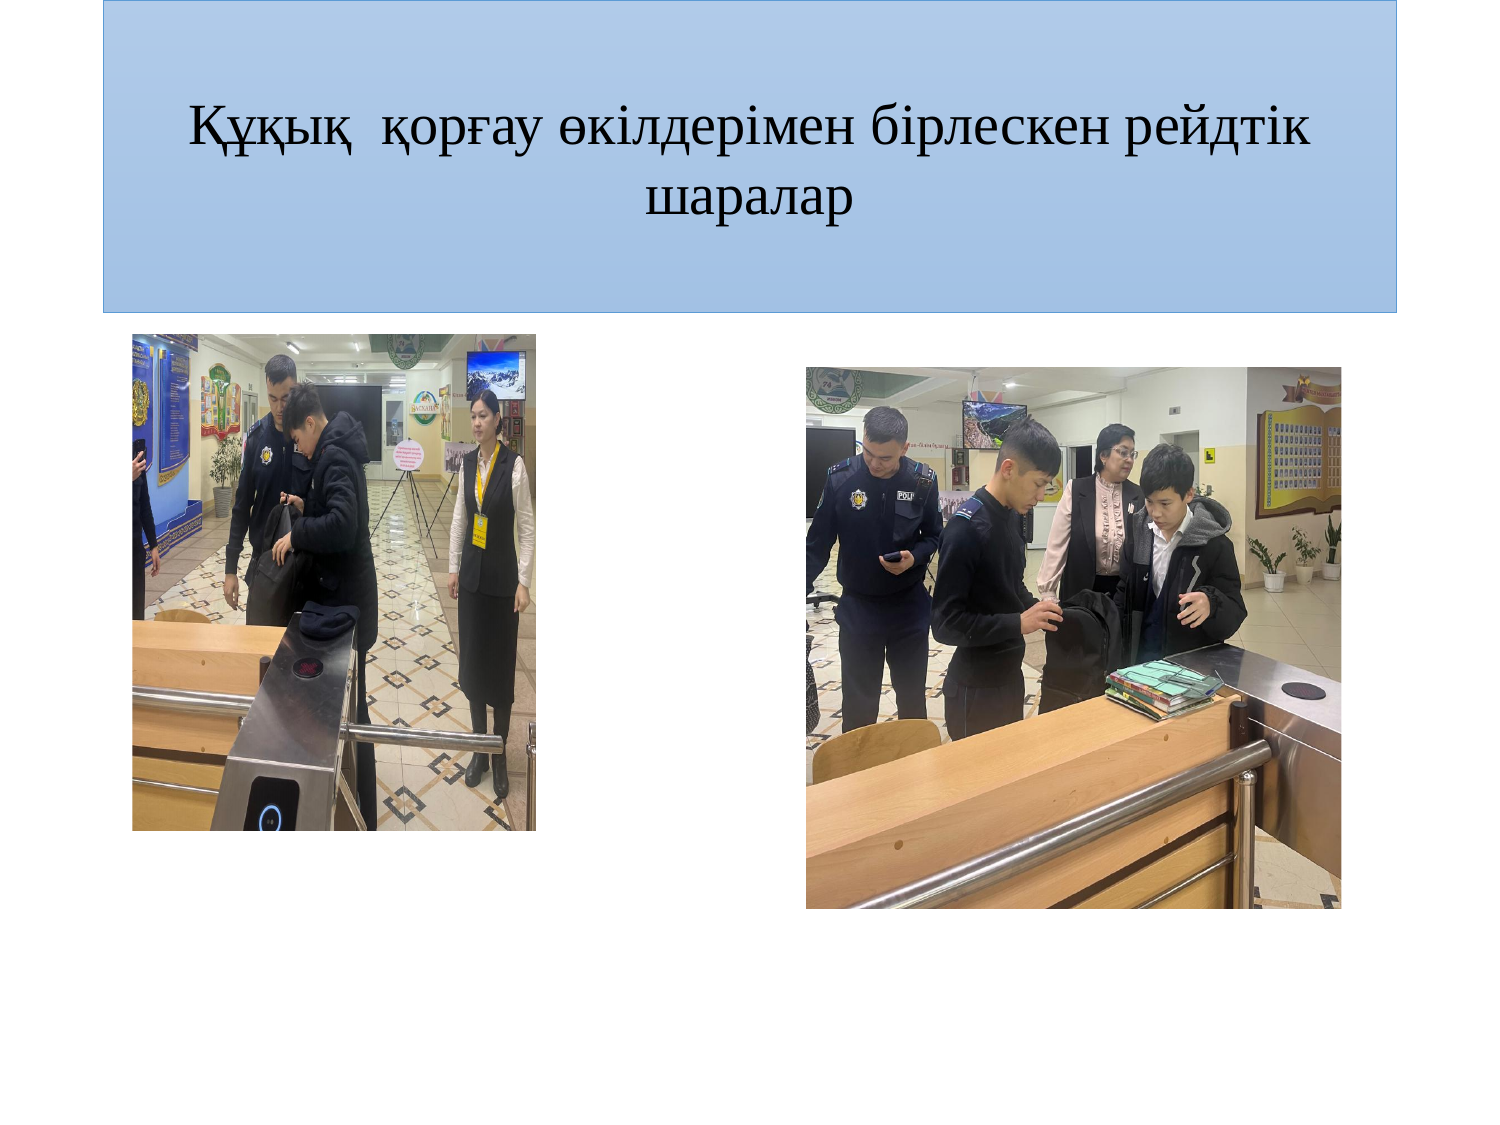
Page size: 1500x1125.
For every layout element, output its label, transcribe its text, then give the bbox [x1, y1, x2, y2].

picture [132, 334, 536, 831]
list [806, 367, 1342, 910]
title Құқық қорғау өкілдерімен бірлескен рейдтік шаралар [103, 0, 1397, 313]
